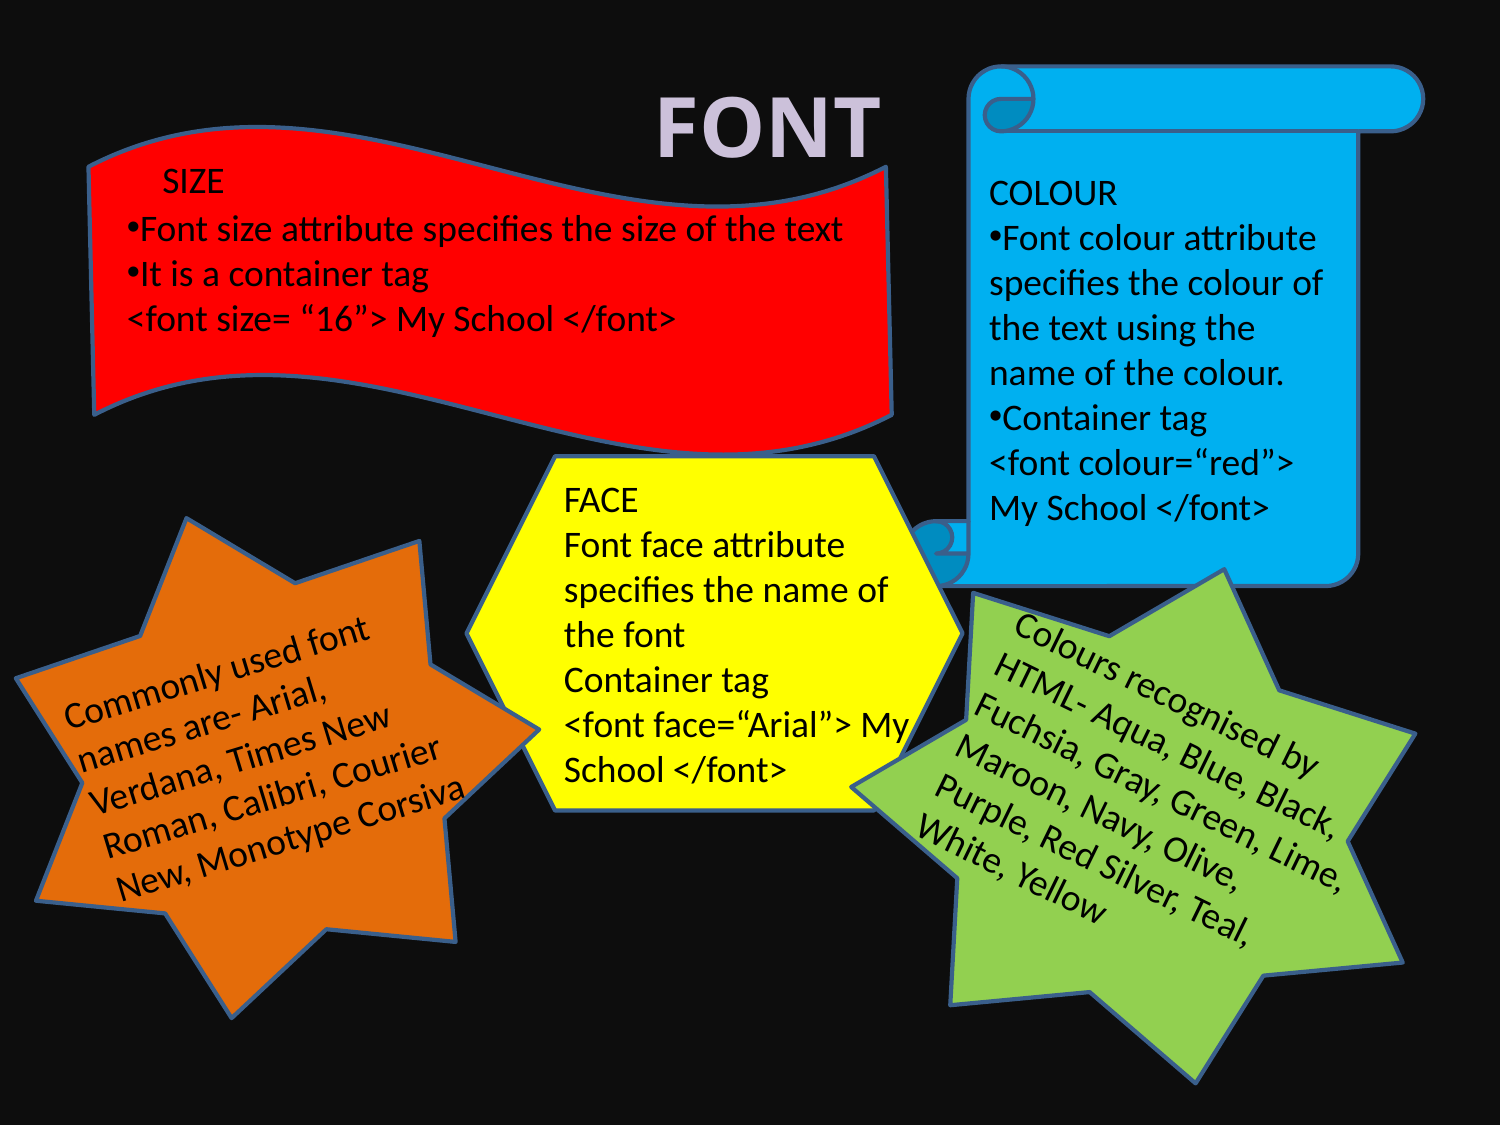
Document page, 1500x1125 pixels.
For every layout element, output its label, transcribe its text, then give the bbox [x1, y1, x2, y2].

text_box [928, 64, 1426, 589]
text_box [86, 124, 894, 454]
text_box FACE Font face attribute specifies the name of the font Container tag <font face=“Arial”> My School </font> [549, 467, 928, 798]
text_box [1346, 904, 1405, 970]
text_box Colours recognised by HTML- Aqua, Blue, Black, Fuchsia, Gray, Green, Lime, Maroon, Navy, Olive, Purple, Red Silver, Teal, White, Yellow [893, 586, 1434, 1045]
text_box [139, 820, 458, 1021]
text_box [512, 710, 542, 748]
text_box FONT [620, 66, 916, 182]
text_box [965, 590, 1009, 692]
text_box [34, 800, 107, 910]
text_box [937, 864, 1243, 1086]
text_box [13, 516, 425, 747]
text_box [928, 559, 965, 708]
text_box SIZE [147, 148, 290, 196]
text_box [849, 727, 948, 830]
text_box COLOUR Font colour attribute specifies the colour of the text using the name of the colour. Container tag <font colour=“red”> My School </font> [974, 160, 1365, 536]
text_box [479, 454, 882, 813]
text_box [1113, 567, 1418, 770]
text_box Font size attribute specifies the size of the text It is a container tag <font size= “16”> My School </font> [112, 196, 869, 346]
text_box Commonly used font names are- Arial, Verdana, Times New Roman, Calibri, Courier New, Monotype Corsiva [41, 562, 537, 922]
